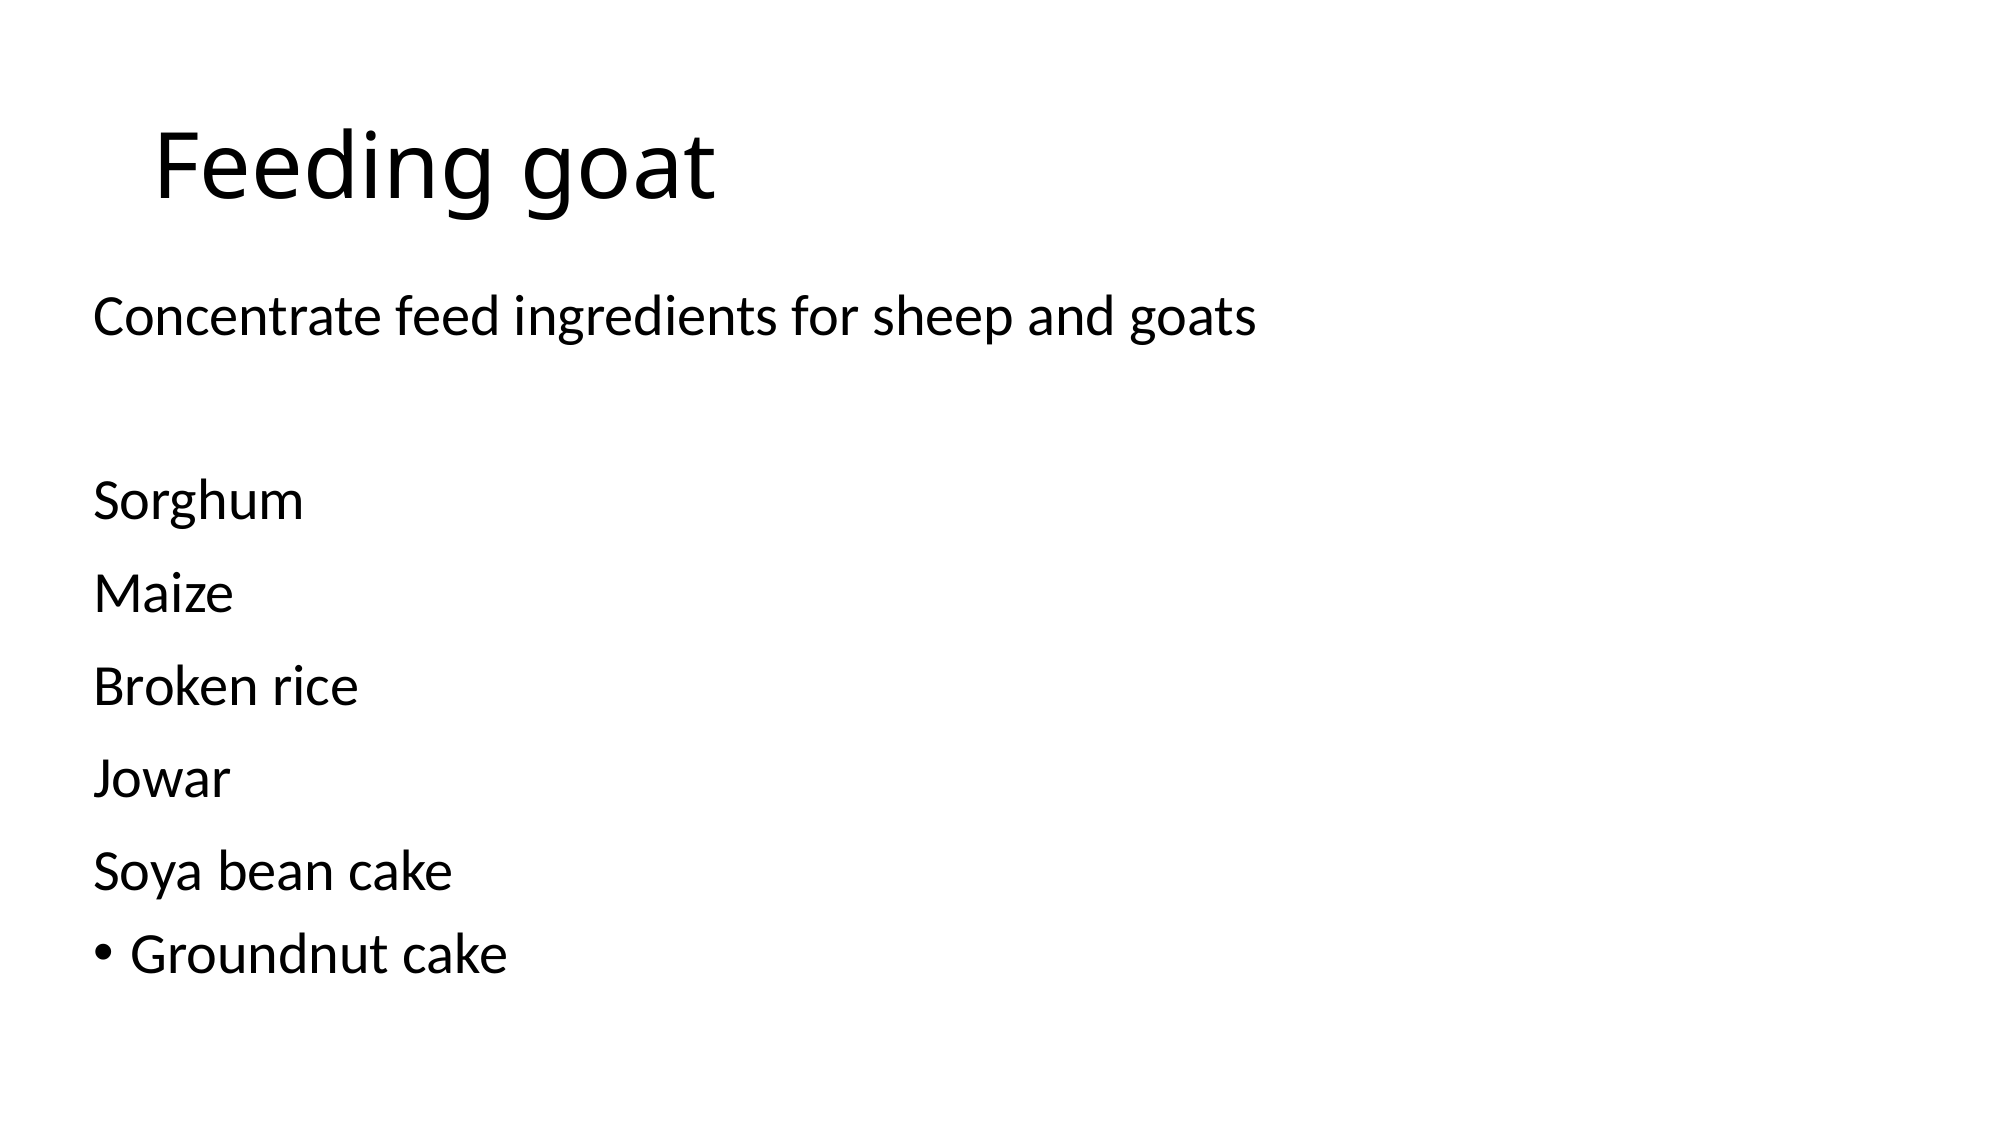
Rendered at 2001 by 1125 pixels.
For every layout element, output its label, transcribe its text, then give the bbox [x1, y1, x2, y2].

list Concentrate feed ingredients for sheep and goats Sorghum Maize Broken rice Jowar Soya bean cake Groundnut cake [78, 277, 1863, 1014]
title Feeding goat [137, 59, 1863, 277]
